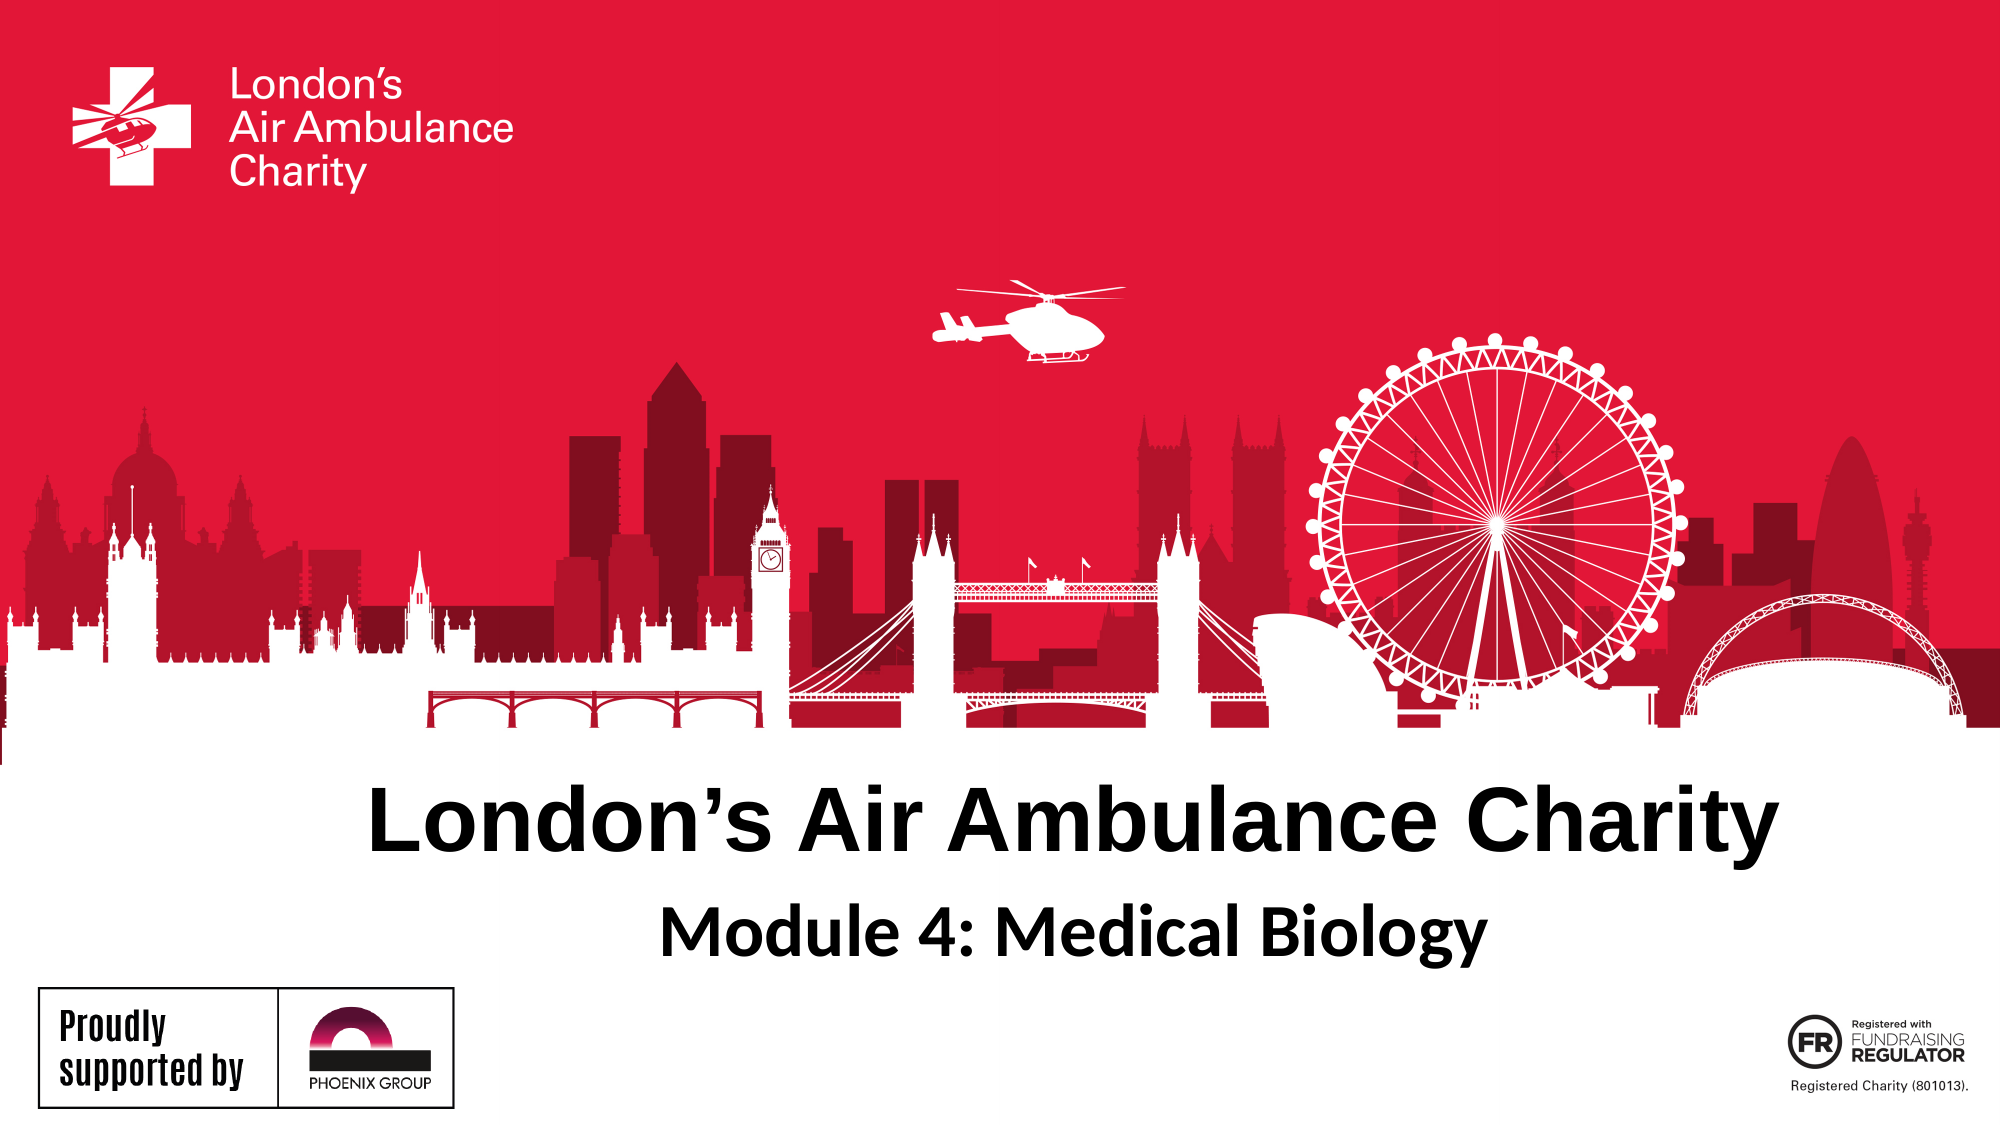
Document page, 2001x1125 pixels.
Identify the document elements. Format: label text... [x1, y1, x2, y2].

picture [0, 0, 2000, 1125]
subtitle London’s Air Ambulance Charity Module 4: Medical Biology [324, 764, 1825, 1036]
